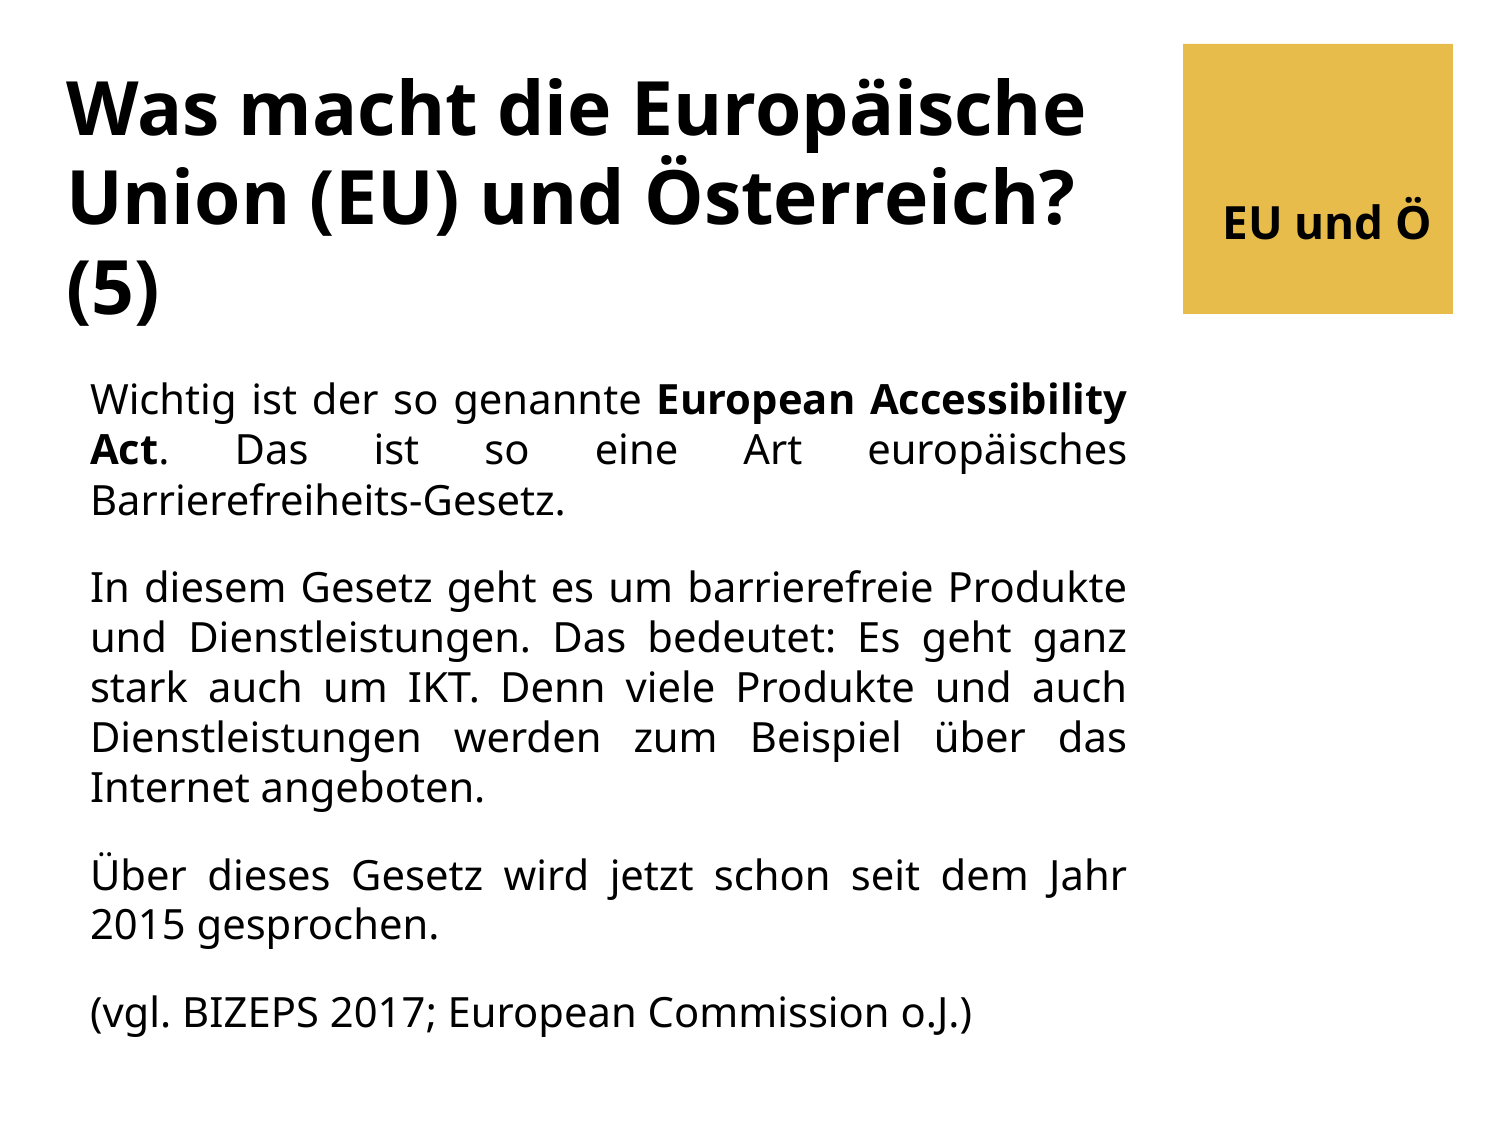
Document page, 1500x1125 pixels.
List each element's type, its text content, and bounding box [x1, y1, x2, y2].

title Was macht die Europäische Union (EU) und Österreich? (5) [50, 149, 1175, 338]
list Wichtig ist der so genannte European Accessibility Act. Das ist so eine Art europäisches Barrierefreiheits-Gesetz. In diesem Gesetz geht es um barrierefreie Produkte und Dienstleistungen. Das bedeutet: Es geht ganz stark auch um IKT. Denn viele Produkte und auch Dienstleistungen werden zum Beispiel über das Internet angeboten. Über dieses Gesetz wird jetzt schon seit dem Jahr 2015 gesprochen. (vgl. BIZEPS 2017; European Commission o.J.) [75, 365, 1143, 1060]
text_box EU und Ö [1207, 186, 1475, 256]
